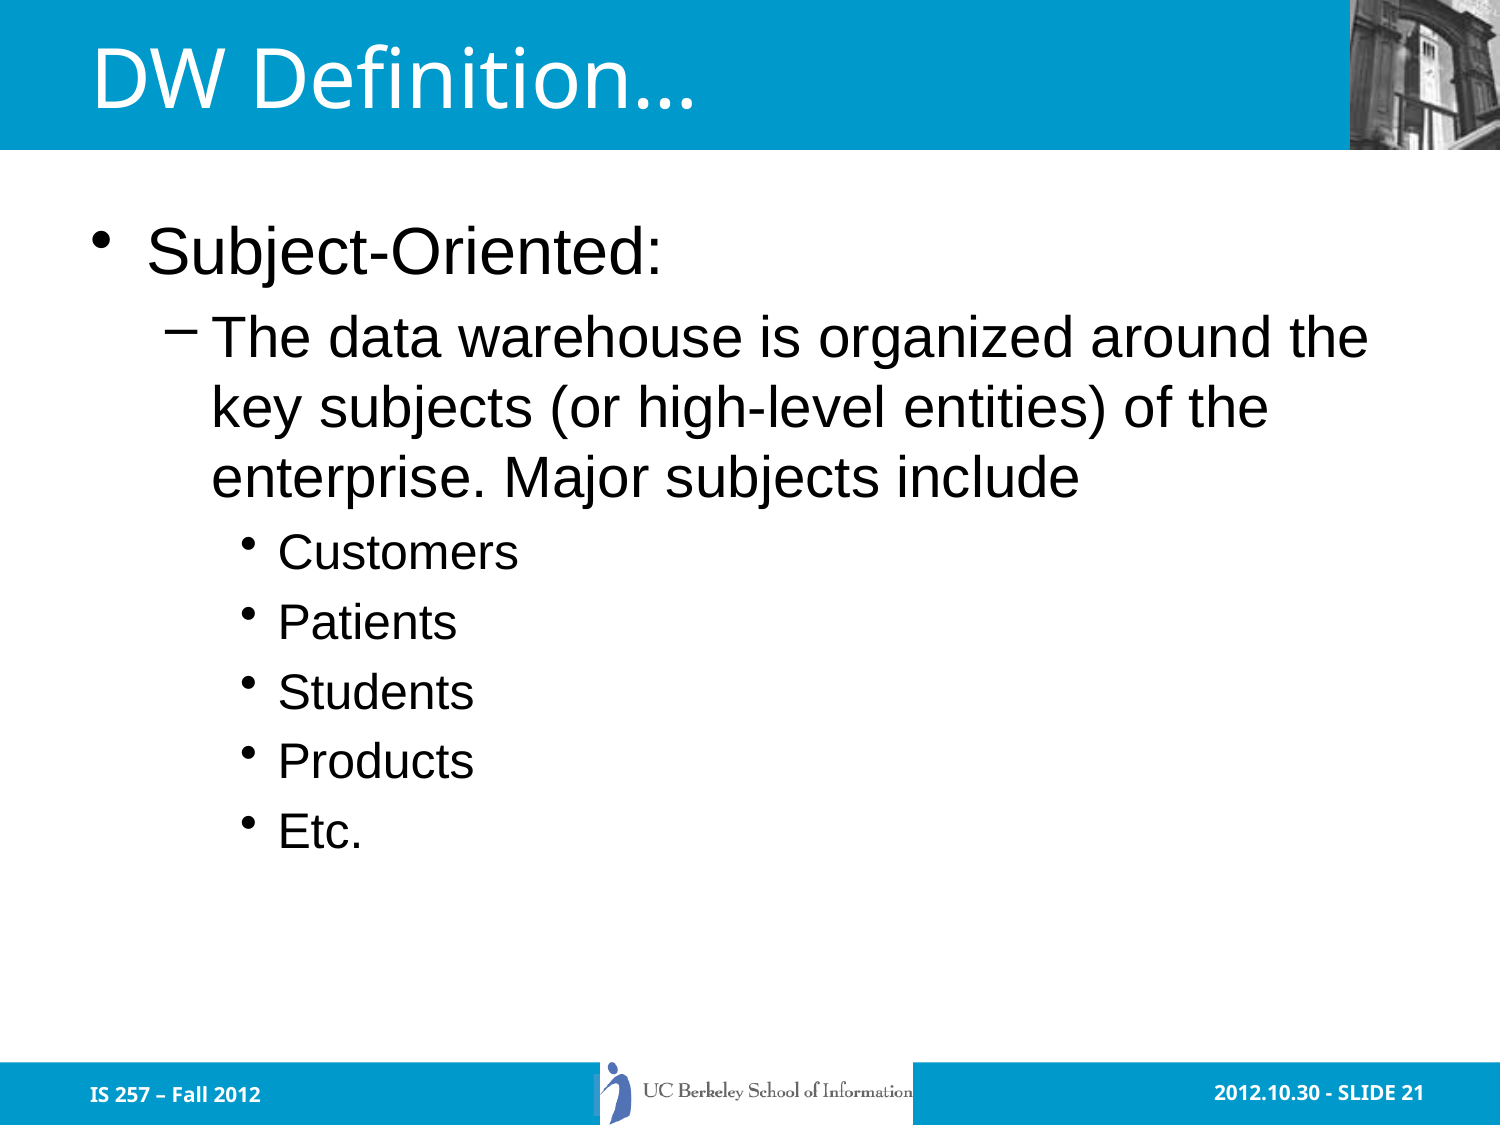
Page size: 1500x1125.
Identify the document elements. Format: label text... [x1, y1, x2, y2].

title DW Definition… [75, 0, 1350, 150]
slide_number IS 257 – Fall 2012 [75, 1062, 388, 1125]
picture [1351, 0, 1500, 150]
list Subject-Oriented: The data warehouse is organized around the key subjects (or high-level entities) of the enterprise. Major subjects include Customers Patients Students Products Etc. [75, 200, 1425, 1013]
picture [594, 1062, 912, 1125]
